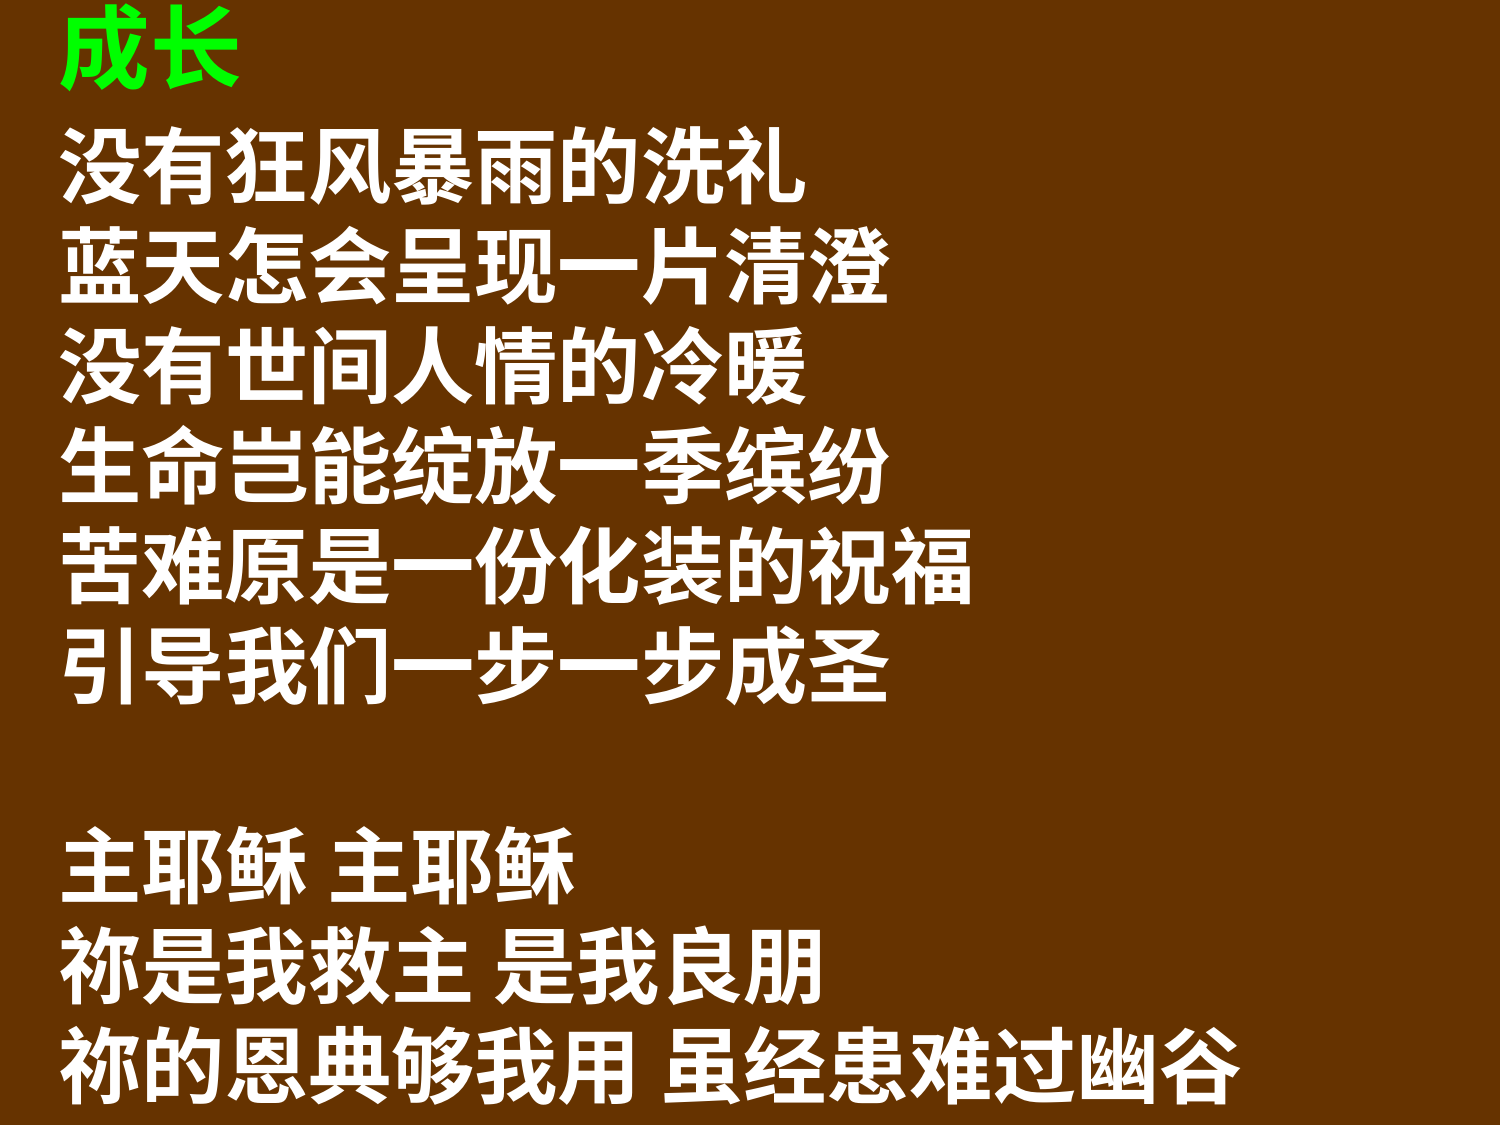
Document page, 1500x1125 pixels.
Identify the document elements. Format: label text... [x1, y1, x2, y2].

text_box 成长 没有狂风暴雨的洗礼 蓝天怎会呈现一片清澄 没有世间人情的冷暖 生命岂能绽放一季缤纷 苦难原是一份化装的祝福 引导我们一步一步成圣 主耶稣 主耶稣 祢是我救主 是我良朋 祢的恩典够我用 虽经患难过幽谷 [24, 0, 1463, 1122]
